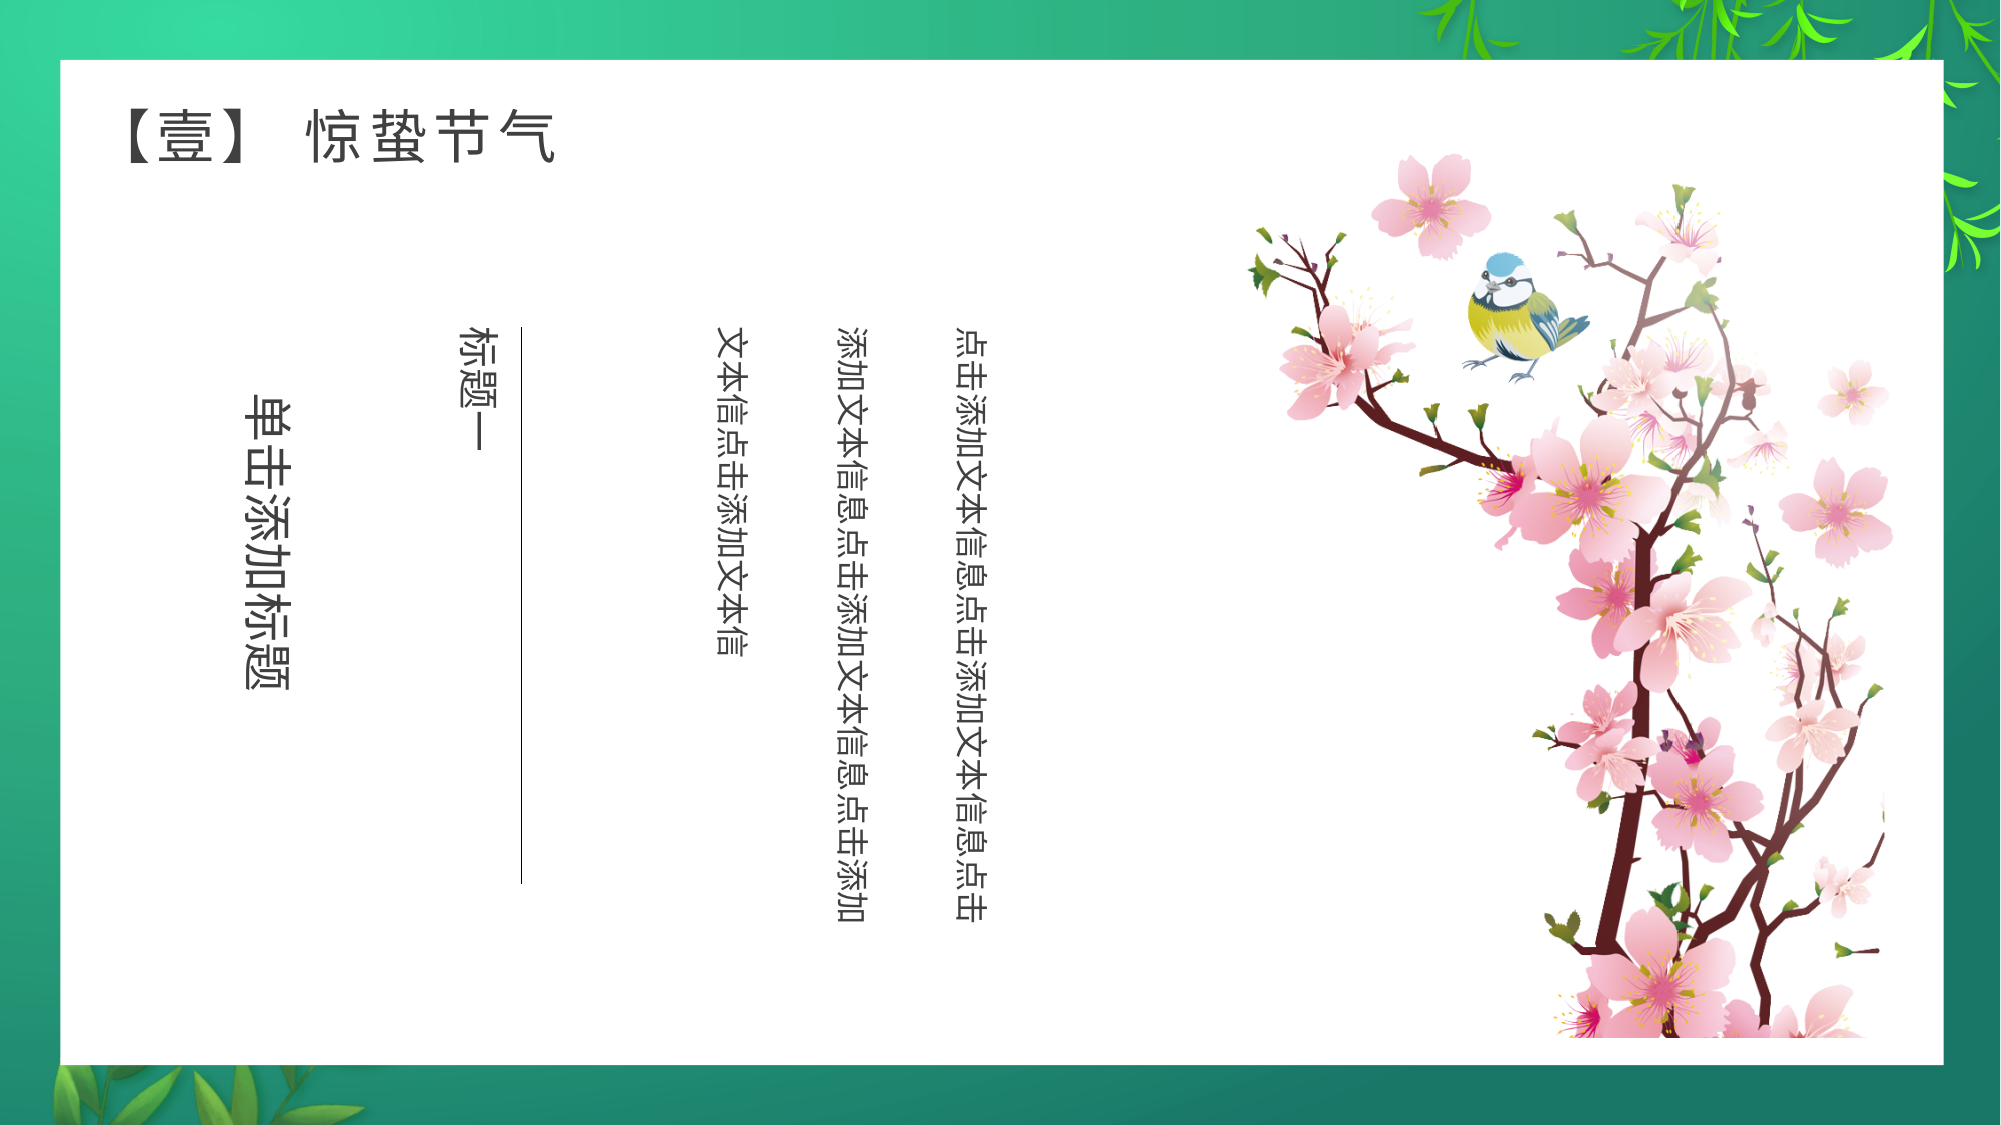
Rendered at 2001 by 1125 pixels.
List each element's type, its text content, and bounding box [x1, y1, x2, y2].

text_box 单击添加标题 [215, 377, 307, 1081]
picture [0, 0, 2001, 1125]
text_box 标题一 [431, 311, 513, 847]
text_box 【壹】 惊蛰节气 [77, 92, 798, 177]
text_box [199, 306, 323, 1039]
text_box 点击添加文本信息点击添加文本信息点击添加文本信息点击添加文本信息点击添加文本信点击添加文本信 [565, 311, 1081, 951]
